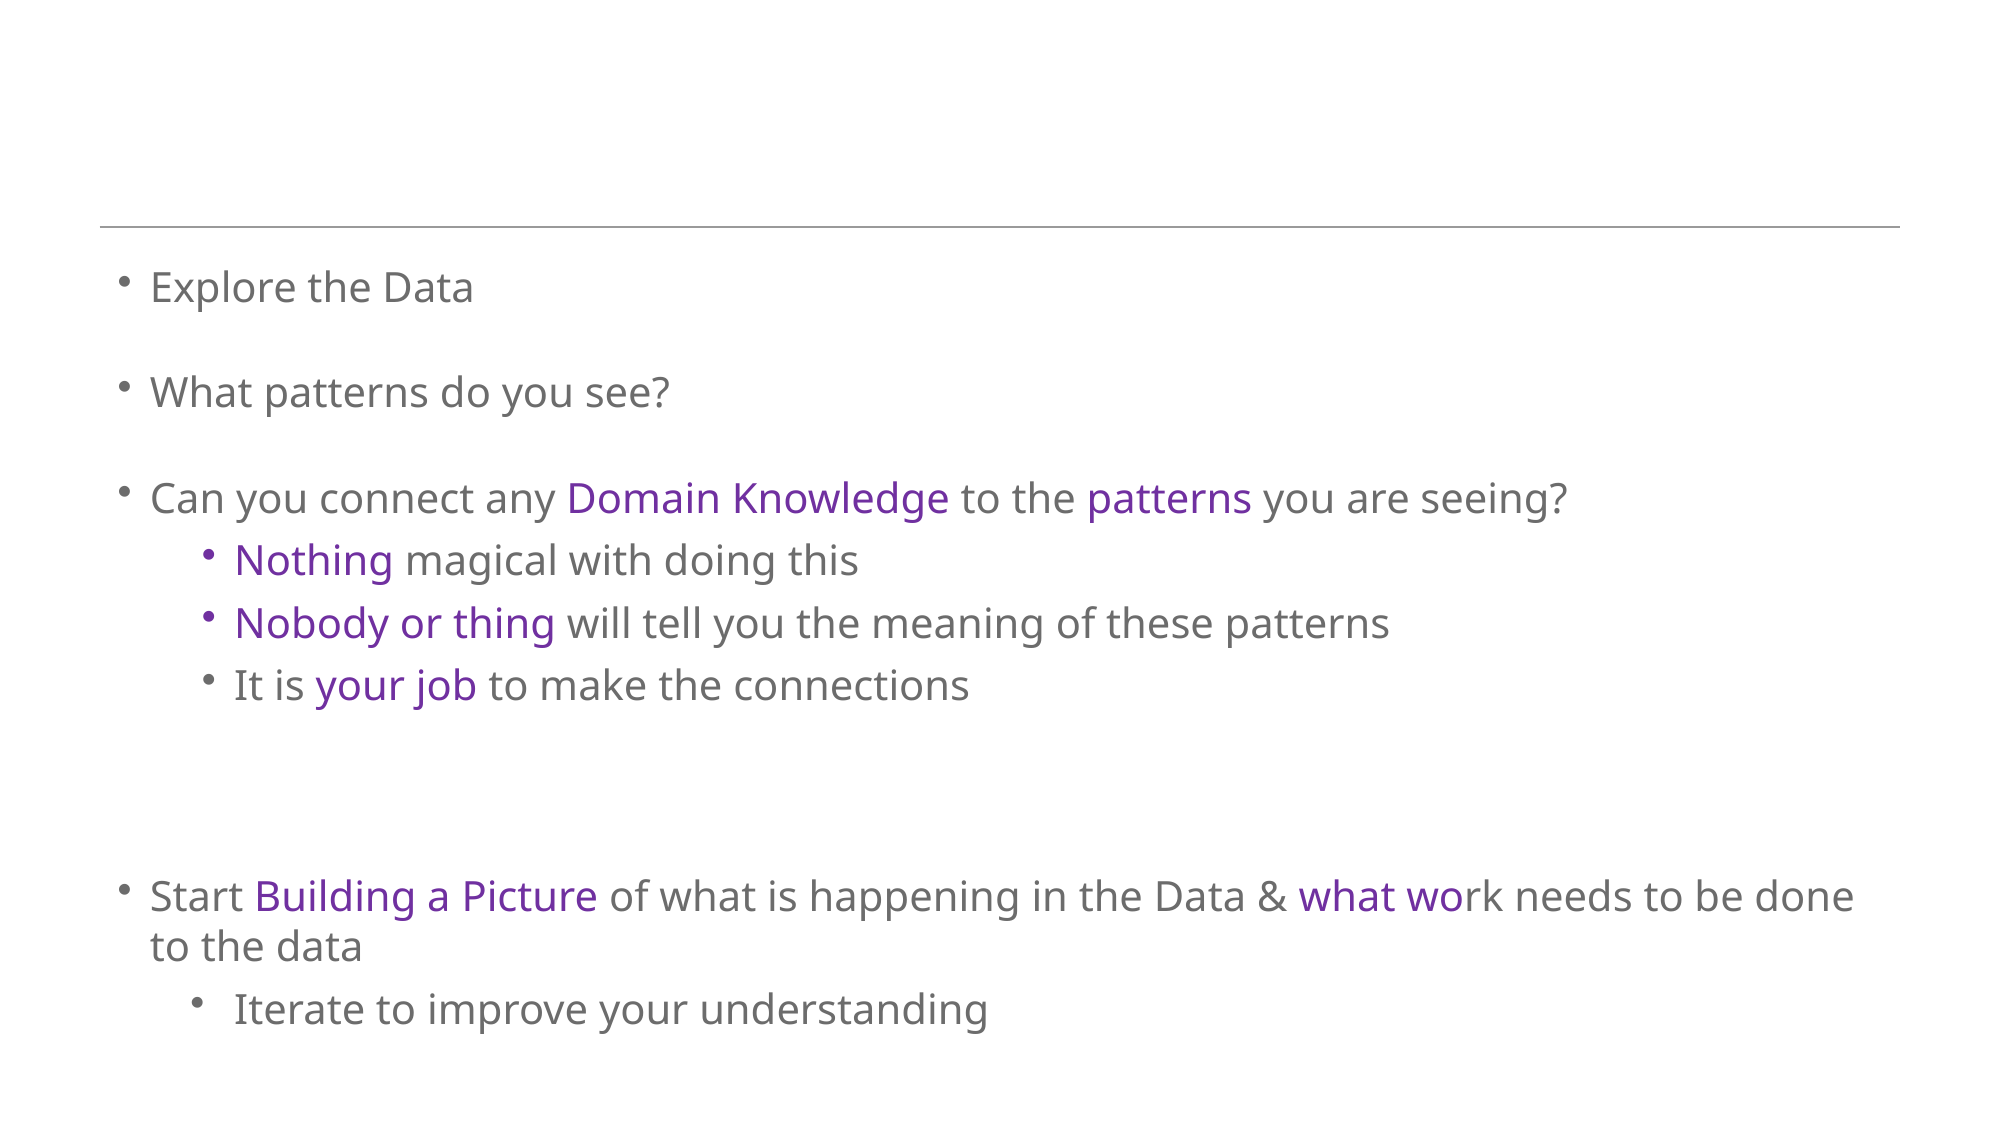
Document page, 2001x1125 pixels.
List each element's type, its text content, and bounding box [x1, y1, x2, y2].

list Explore the Data What patterns do you see? Can you connect any Domain Knowledge to the patterns you are seeing? Nothing magical with doing this Nobody or thing will tell you the meaning of these patterns It is your job to make the connections Start Building a Picture of what is happening in the Data & what work needs to be done to the data Iterate to improve your understanding [110, 254, 1913, 1075]
